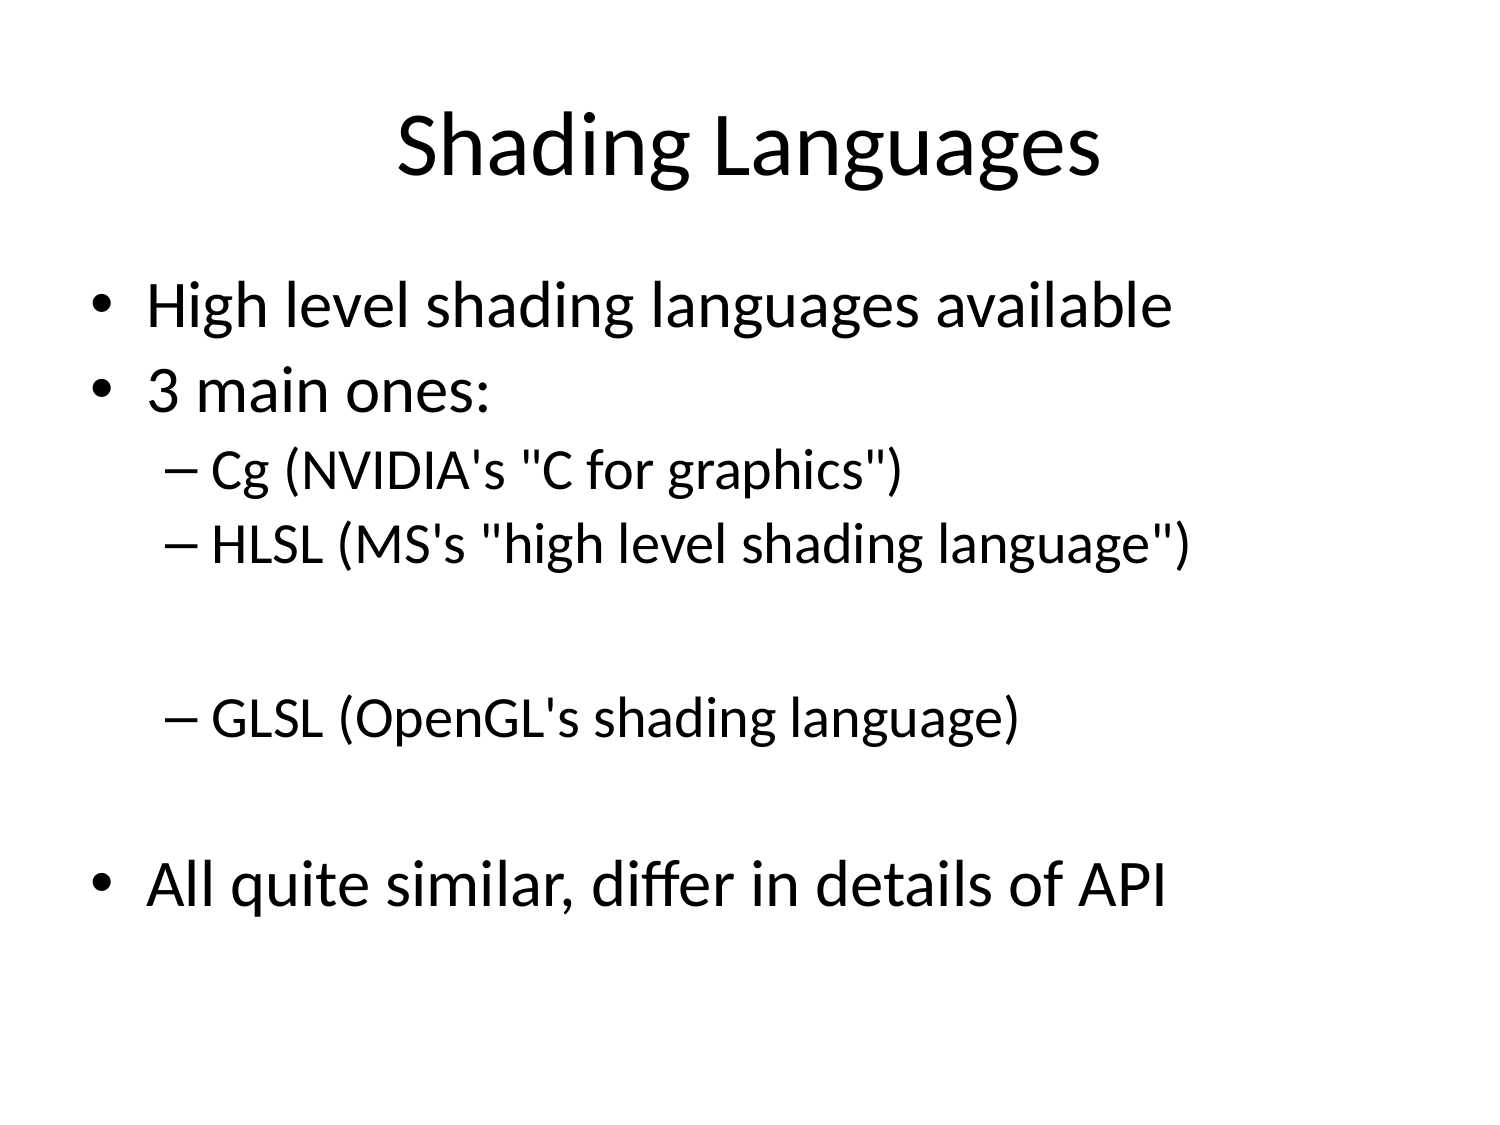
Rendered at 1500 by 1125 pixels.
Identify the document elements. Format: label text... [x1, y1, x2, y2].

title Shading Languages [75, 45, 1425, 233]
list High level shading languages available 3 main ones: Cg (NVIDIA's "C for graphics") HLSL (MS's "high level shading language") GLSL (OpenGL's shading language) All quite similar, differ in details of API [75, 262, 1425, 1005]
